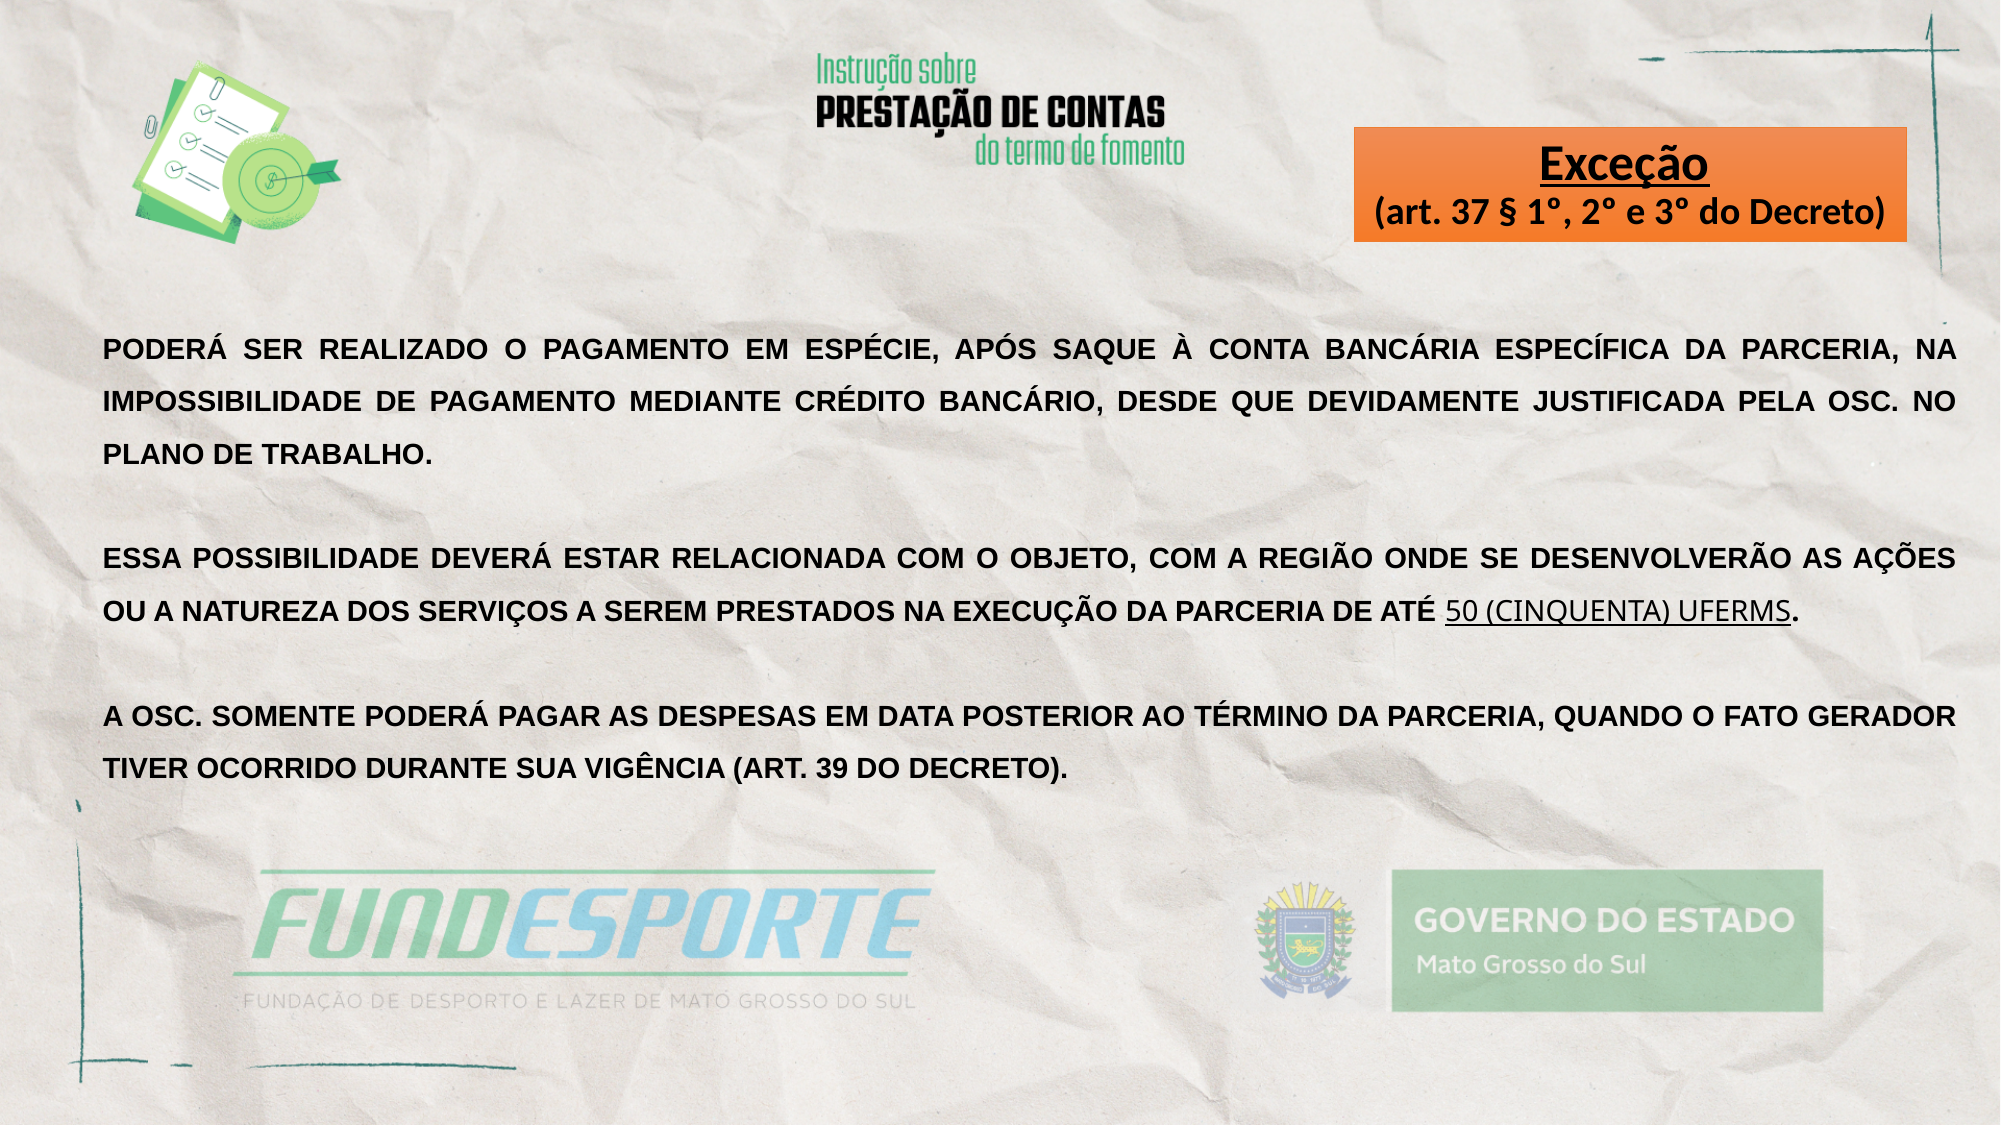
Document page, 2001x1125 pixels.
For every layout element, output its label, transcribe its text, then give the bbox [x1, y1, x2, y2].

picture [0, 0, 2001, 1125]
text_box PODERÁ SER REALIZADO O PAGAMENTO EM ESPÉCIE, APÓS SAQUE À CONTA BANCÁRIA ESPECÍFICA DA PARCERIA, NA IMPOSSIBILIDADE DE PAGAMENTO MEDIANTE CRÉDITO BANCÁRIO, DESDE QUE DEVIDAMENTE JUSTIFICADA PELA OSC. NO PLANO DE TRABALHO. ESSA POSSIBILIDADE DEVERÁ ESTAR RELACIONADA COM O OBJETO, COM A REGIÃO ONDE SE DESENVOLVERÃO AS AÇÕES OU A NATUREZA DOS SERVIÇOS A SEREM PRESTADOS NA EXECUÇÃO DA PARCERIA DE ATÉ 50 (CINQUENTA) UFERMS. A OSC. SOMENTE PODERÁ PAGAR AS DESPESAS EM DATA POSTERIOR AO TÉRMINO DA PARCERIA, QUANDO O FATO GERADOR TIVER OCORRIDO DURANTE SUA VIGÊNCIA (ART. 39 DO DECRETO). [87, 305, 1973, 842]
title Exceção (art. 37 § 1º, 2º e 3º do Decreto) [1354, 127, 1907, 242]
